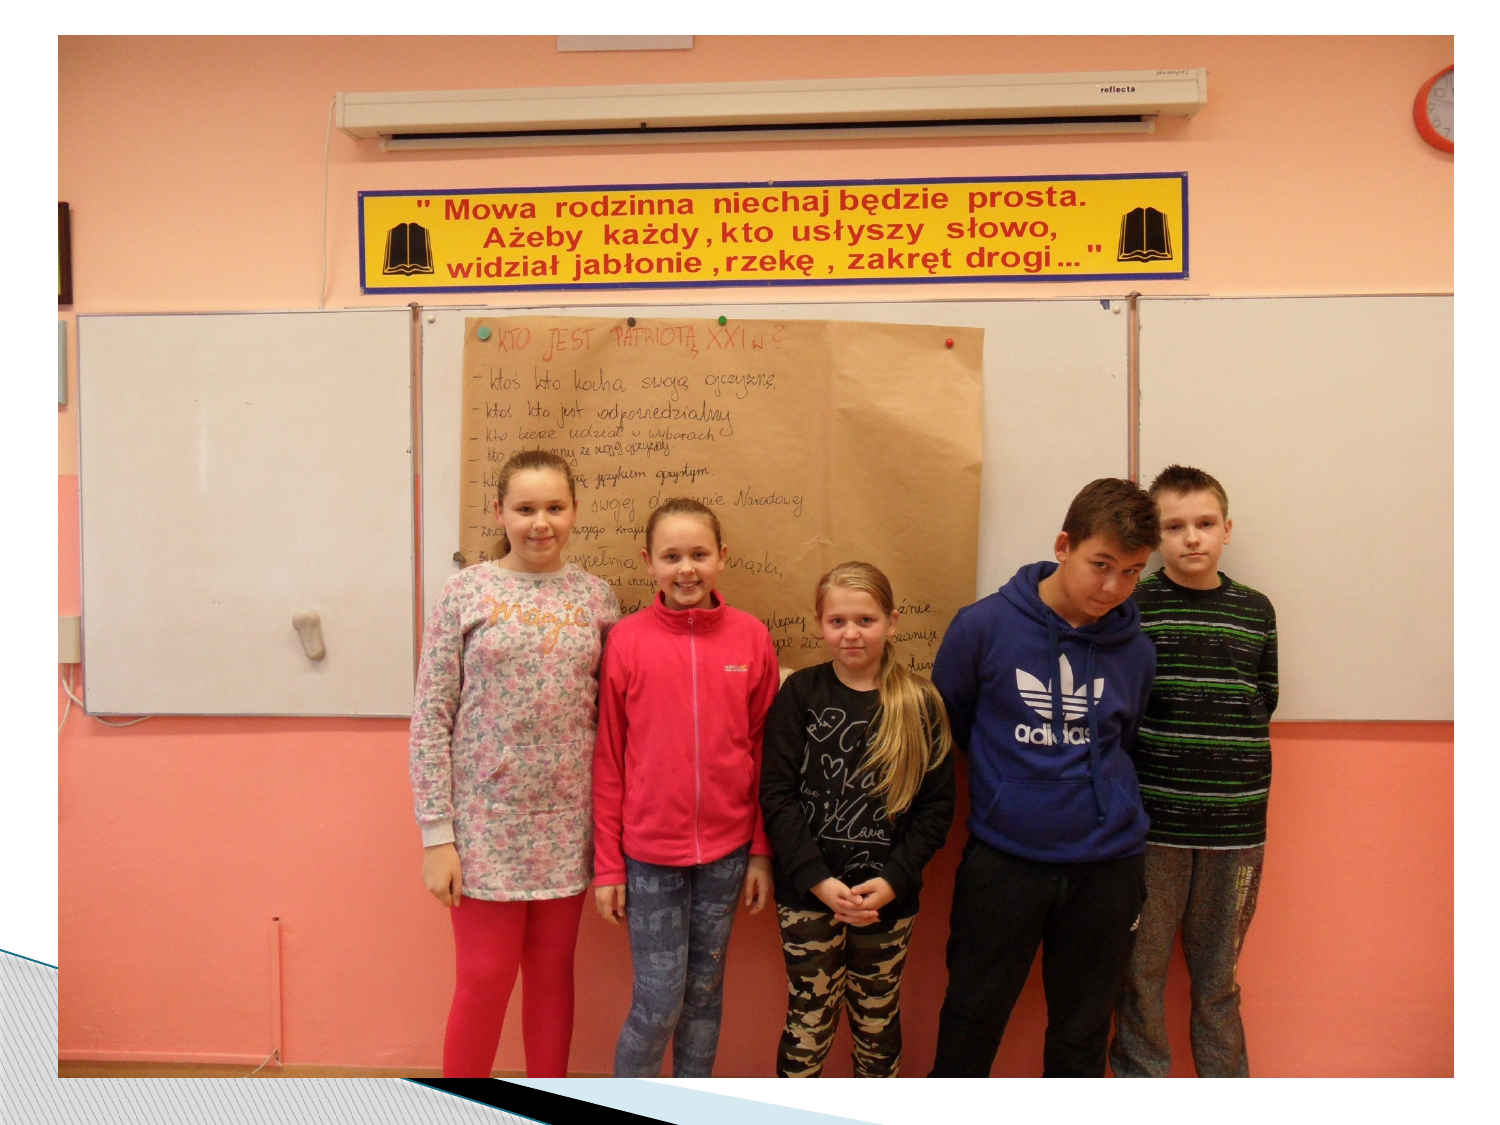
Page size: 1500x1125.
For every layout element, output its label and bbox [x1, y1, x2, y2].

list [58, 34, 1454, 1079]
